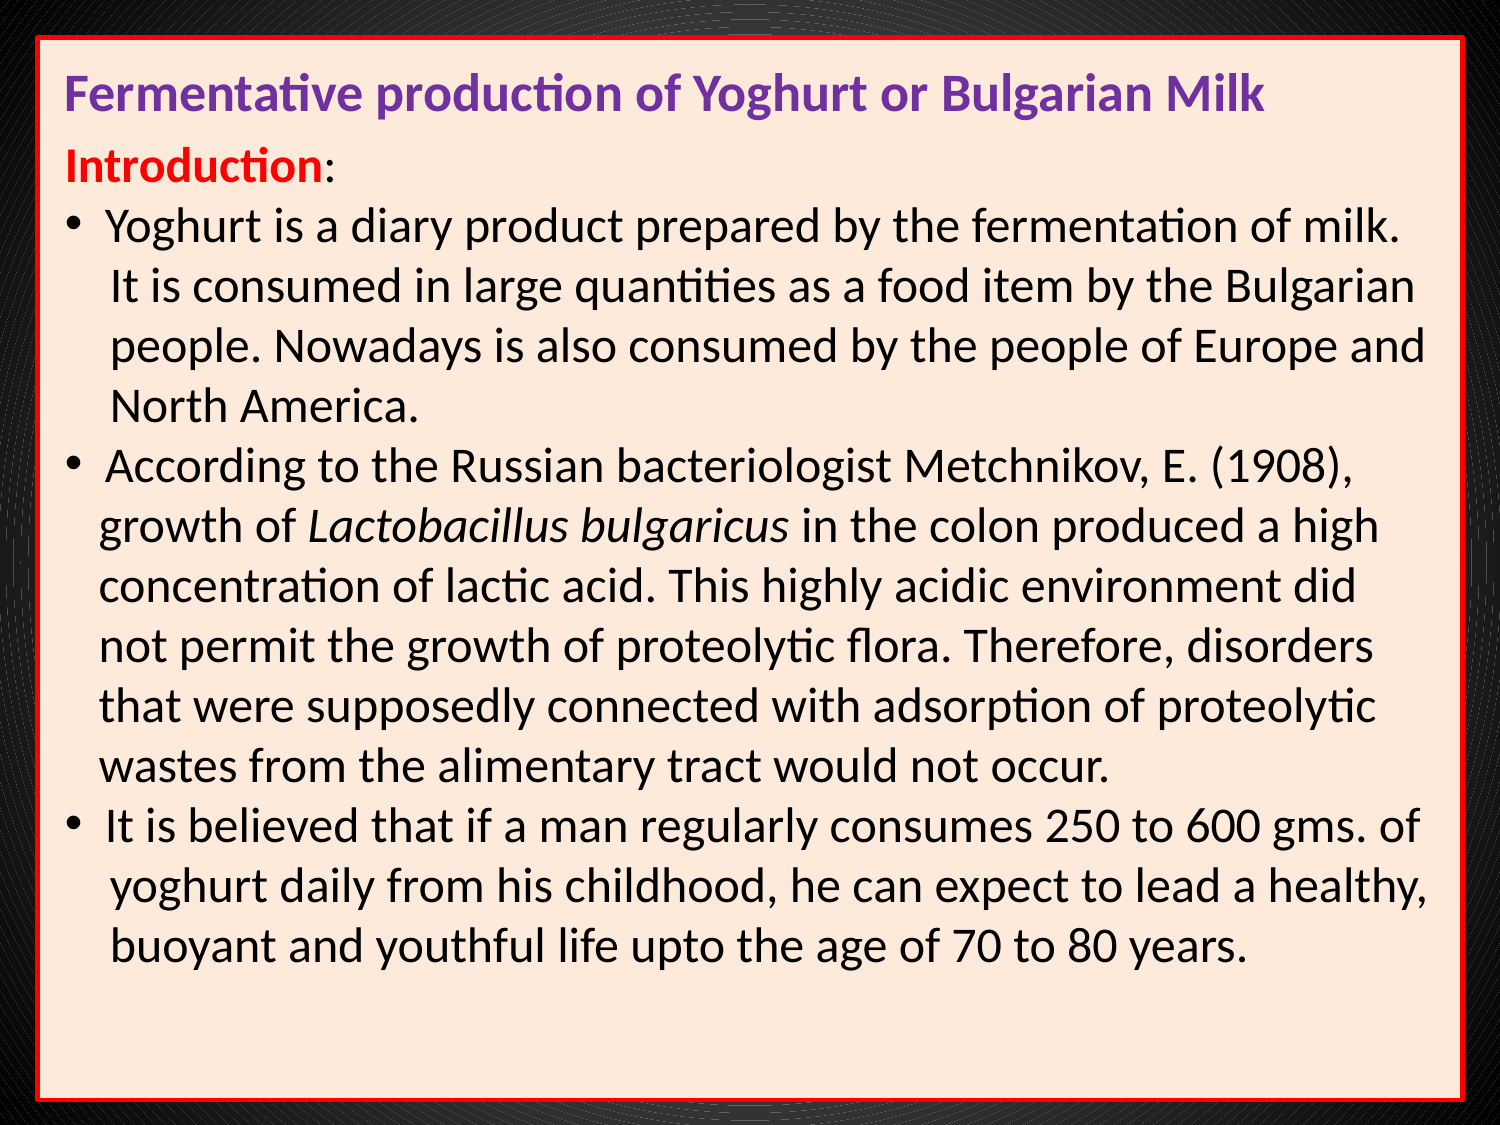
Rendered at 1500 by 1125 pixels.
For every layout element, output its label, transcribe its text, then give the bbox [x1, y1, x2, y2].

text_box [35, 35, 1464, 1102]
text_box Fermentative production of Yoghurt or Bulgarian Milk [50, 49, 1450, 124]
text_box Introduction: Yoghurt is a diary product prepared by the fermentation of milk. It is consumed in large quantities as a food item by the Bulgarian people. Nowadays is also consumed by the people of Europe and North America. According to the Russian bacteriologist Metchnikov, E. (1908), growth of Lactobacillus bulgaricus in the colon produced a high concentration of lactic acid. This highly acidic environment did not permit the growth of proteolytic flora. Therefore, disorders that were supposedly connected with adsorption of proteolytic wastes from the alimentary tract would not occur. It is believed that if a man regularly consumes 250 to 600 gms. of yoghurt daily from his childhood, he can expect to lead a healthy, buoyant and youthful life upto the age of 70 to 80 years. [50, 124, 1450, 980]
